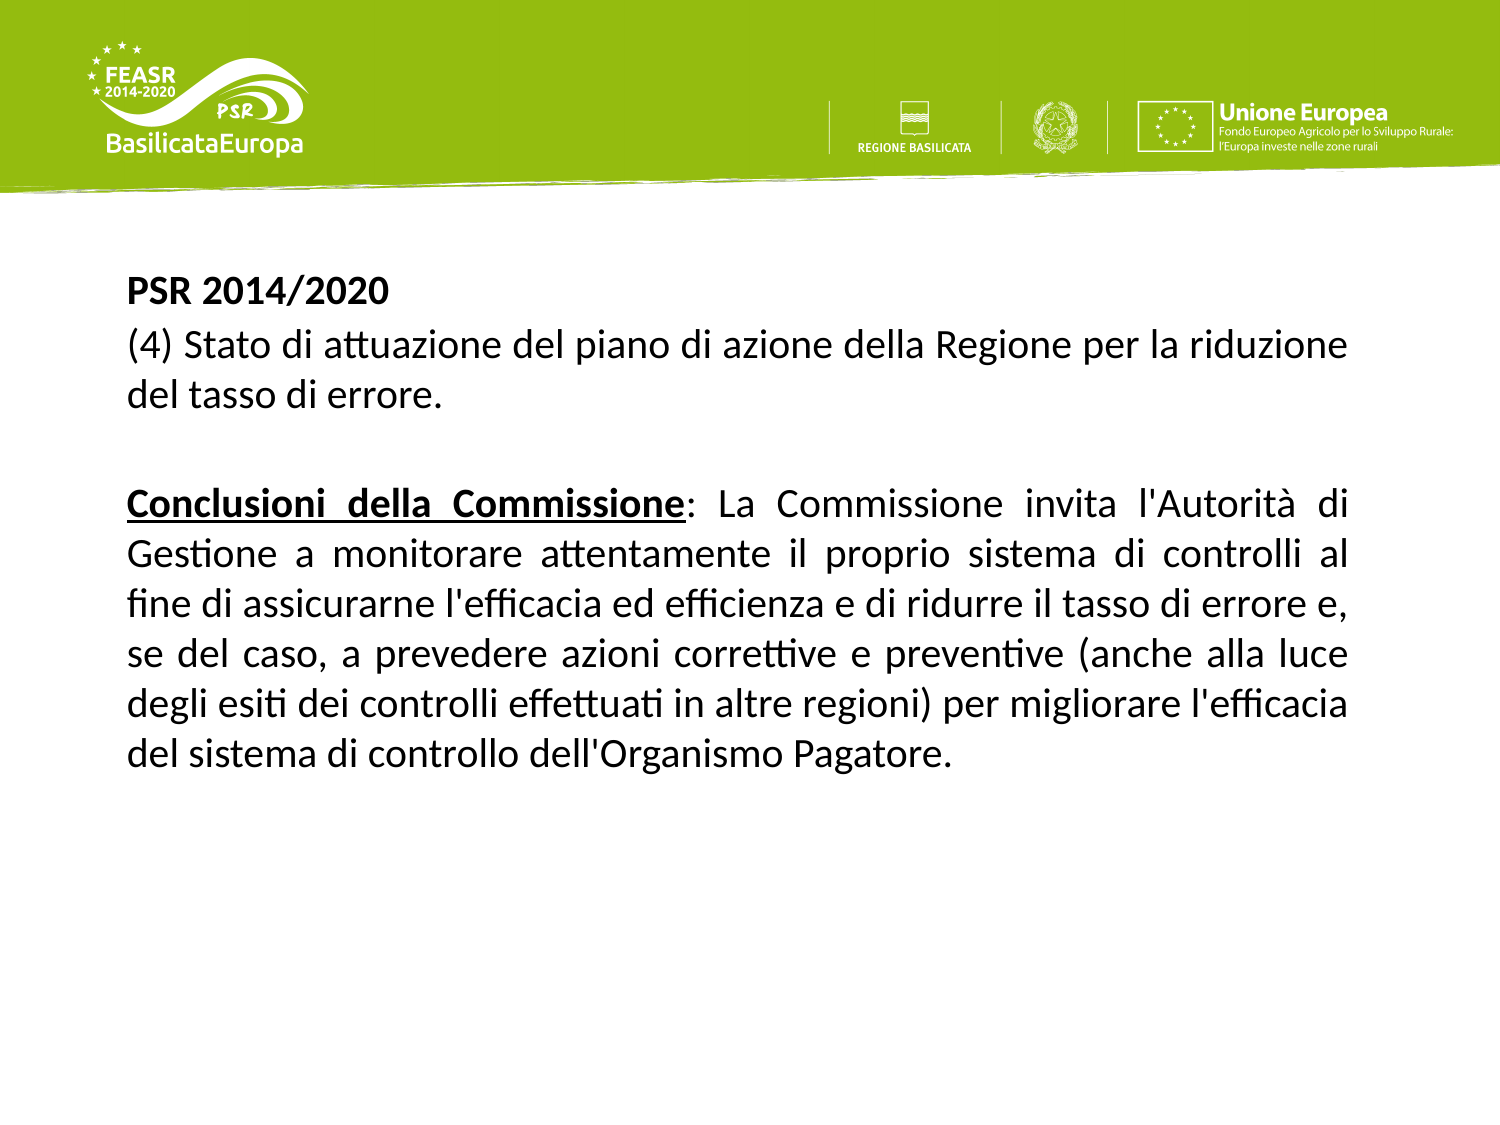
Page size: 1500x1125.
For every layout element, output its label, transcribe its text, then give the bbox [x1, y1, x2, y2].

text_box PSR 2014/2020 (4) Stato di attuazione del piano di azione della Regione per la riduzione del tasso di errore. Conclusioni della Commissione: La Commissione invita l'Autorità di Gestione a monitorare attentamente il proprio sistema di controlli al fine di assicurarne l'efficacia ed efficienza e di ridurre il tasso di errore e, se del caso, a prevedere azioni correttive e preventive (anche alla luce degli esiti dei controlli effettuati in altre regioni) per migliorare l'efficacia del sistema di controllo dell'Organismo Pagatore. [112, 255, 1365, 783]
picture [0, 0, 1500, 196]
